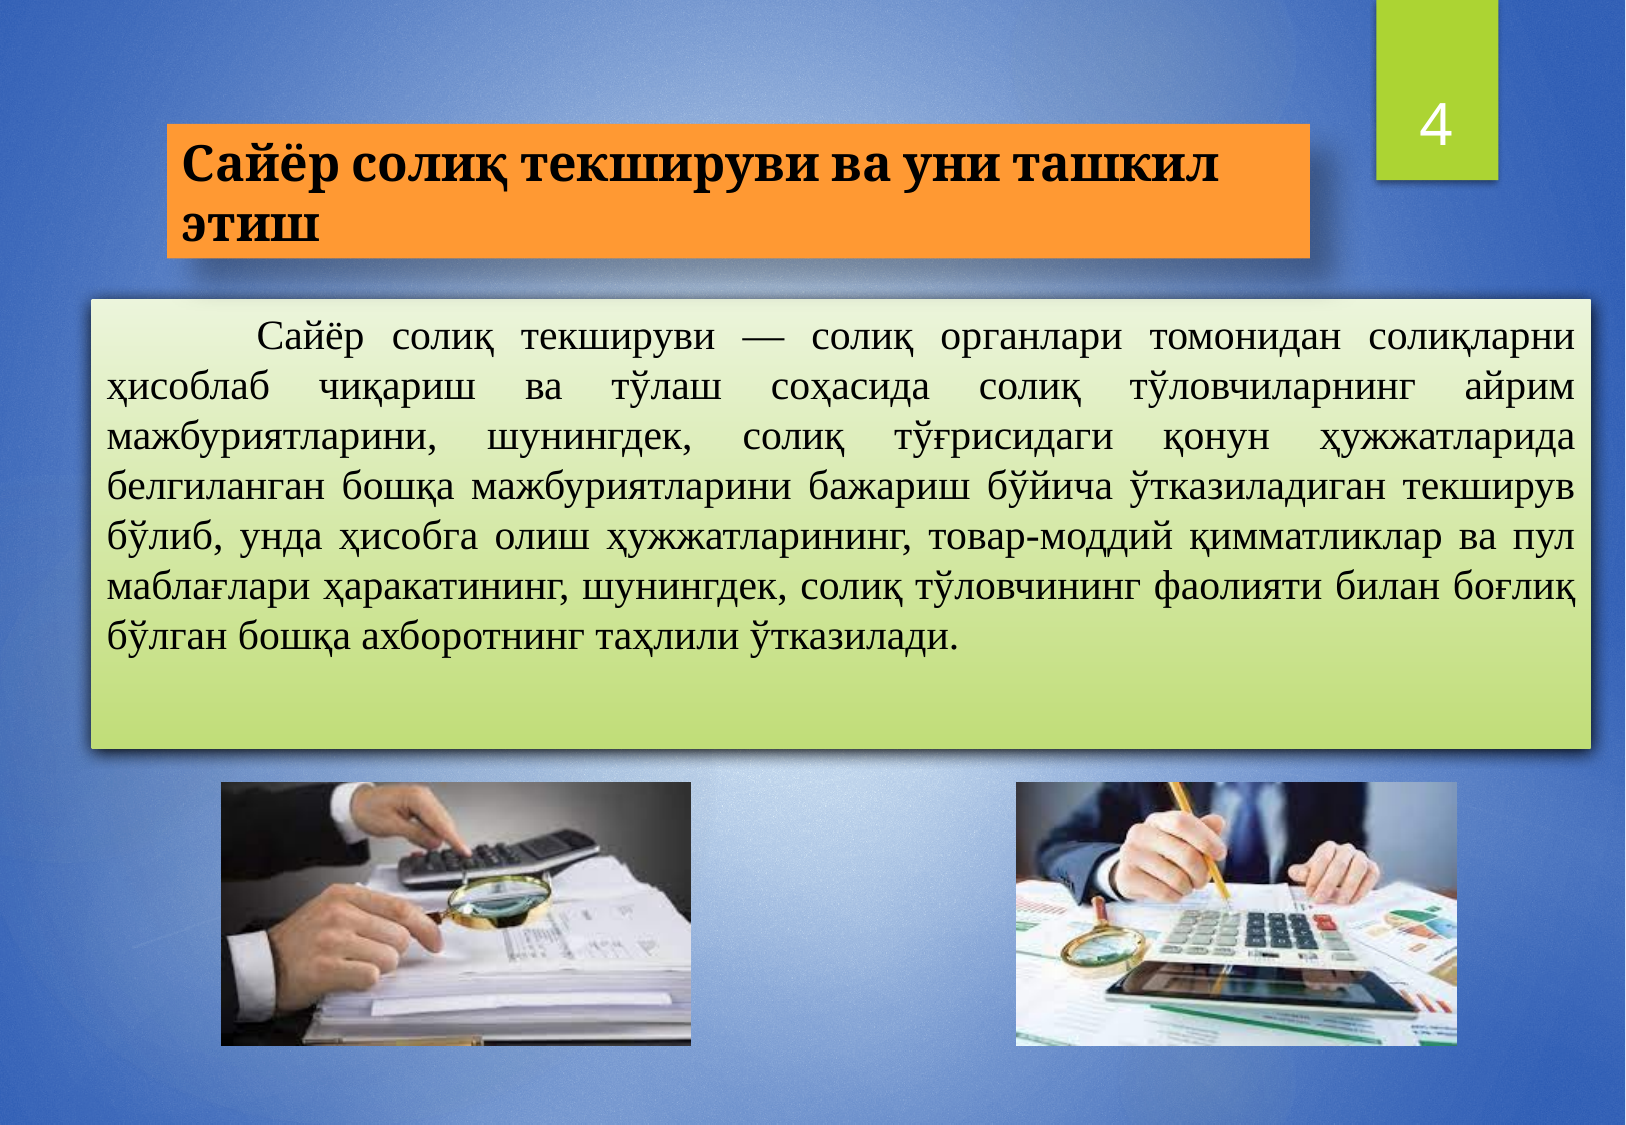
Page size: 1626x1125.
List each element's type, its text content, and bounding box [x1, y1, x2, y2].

list Сайёр солиқ текшируви — солиқ органлари томонидан солиқларни ҳисоблаб чиқариш ва тўлаш соҳасида солиқ тўловчиларнинг айрим мажбуриятларини, шунингдек, солиқ тўғрисидаги қонун ҳужжатларида белгиланган бошқа мажбуриятларини бажариш бўйича ўтказиладиган текширув бўлиб, унда ҳисобга олиш ҳужжатларининг, товар-моддий қимматликлар ва пул маблағлари ҳаракатининг, шунингдек, солиқ тўловчининг фаолияти билан боғлиқ бўлган бошқа ахборотнинг таҳлили ўтказилади. [91, 299, 1591, 750]
picture [1016, 782, 1457, 1046]
picture [221, 782, 691, 1046]
slide_number 4 [1380, 48, 1492, 175]
text_box Сайёр солиқ текшируви ва уни ташкил этиш [167, 123, 1310, 259]
